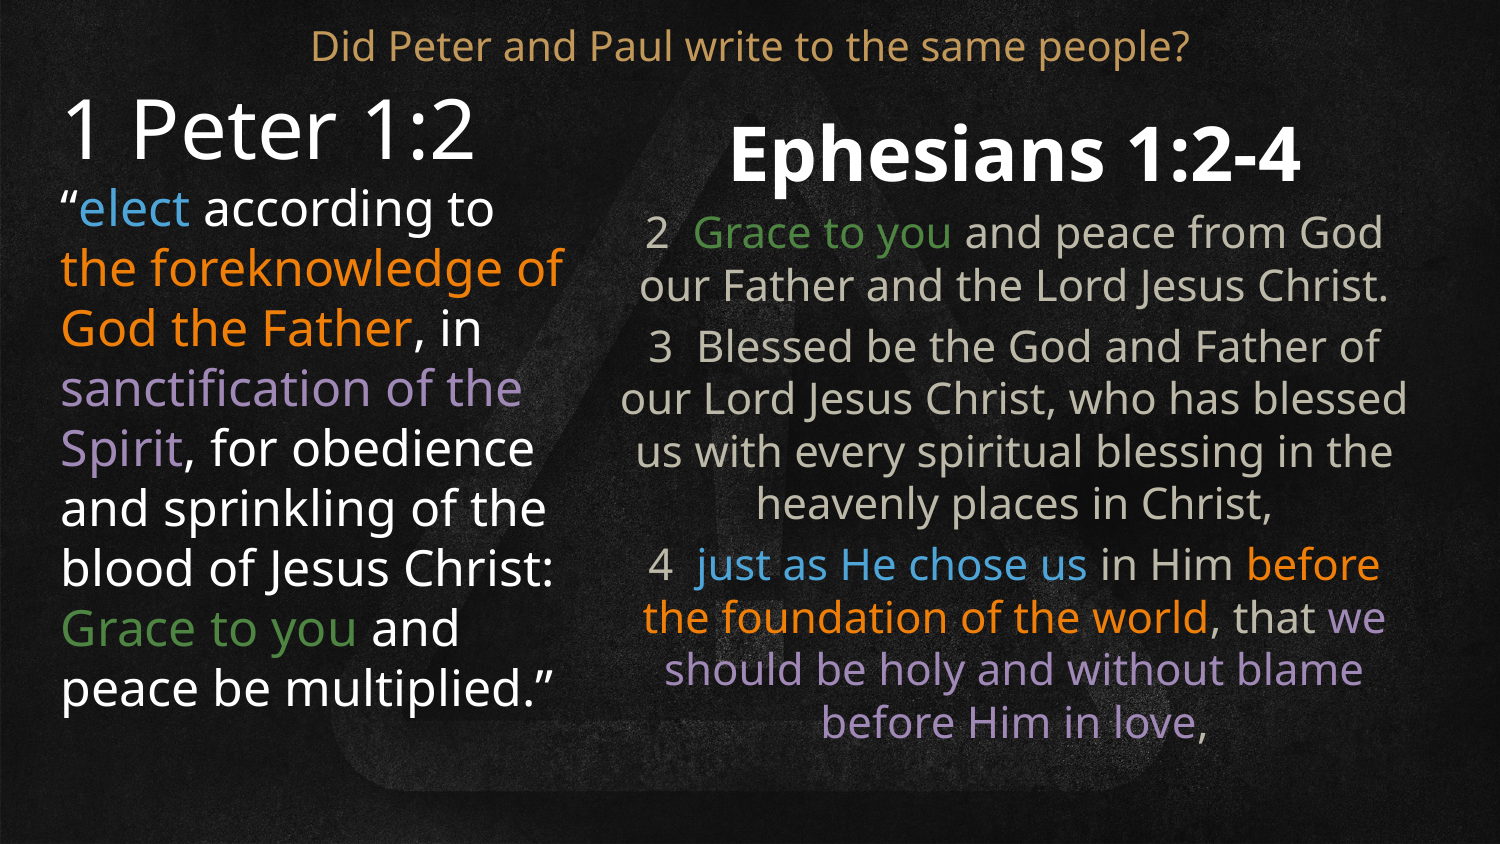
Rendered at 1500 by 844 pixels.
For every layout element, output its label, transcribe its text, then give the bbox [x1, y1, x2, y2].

list Ephesians 1:2-4 2 Grace to you and peace from God our Father and the Lord Jesus Christ. 3 Blessed be the God and Father of our Lord Jesus Christ, who has blessed us with every spiritual blessing in the heavenly places in Christ, 4 just as He chose us in Him before the foundation of the world, that we should be holy and without blame before Him in love, [604, 69, 1425, 784]
text_box Did Peter and Paul write to the same people? [80, 4, 1420, 85]
text_box 1 Peter 1:2 “elect according to the foreknowledge of God the Father, in sanctification of the Spirit, for obedience and sprinkling of the blood of Jesus Christ: Grace to you and peace be multiplied.” [46, 69, 598, 724]
picture [0, 0, 1500, 844]
